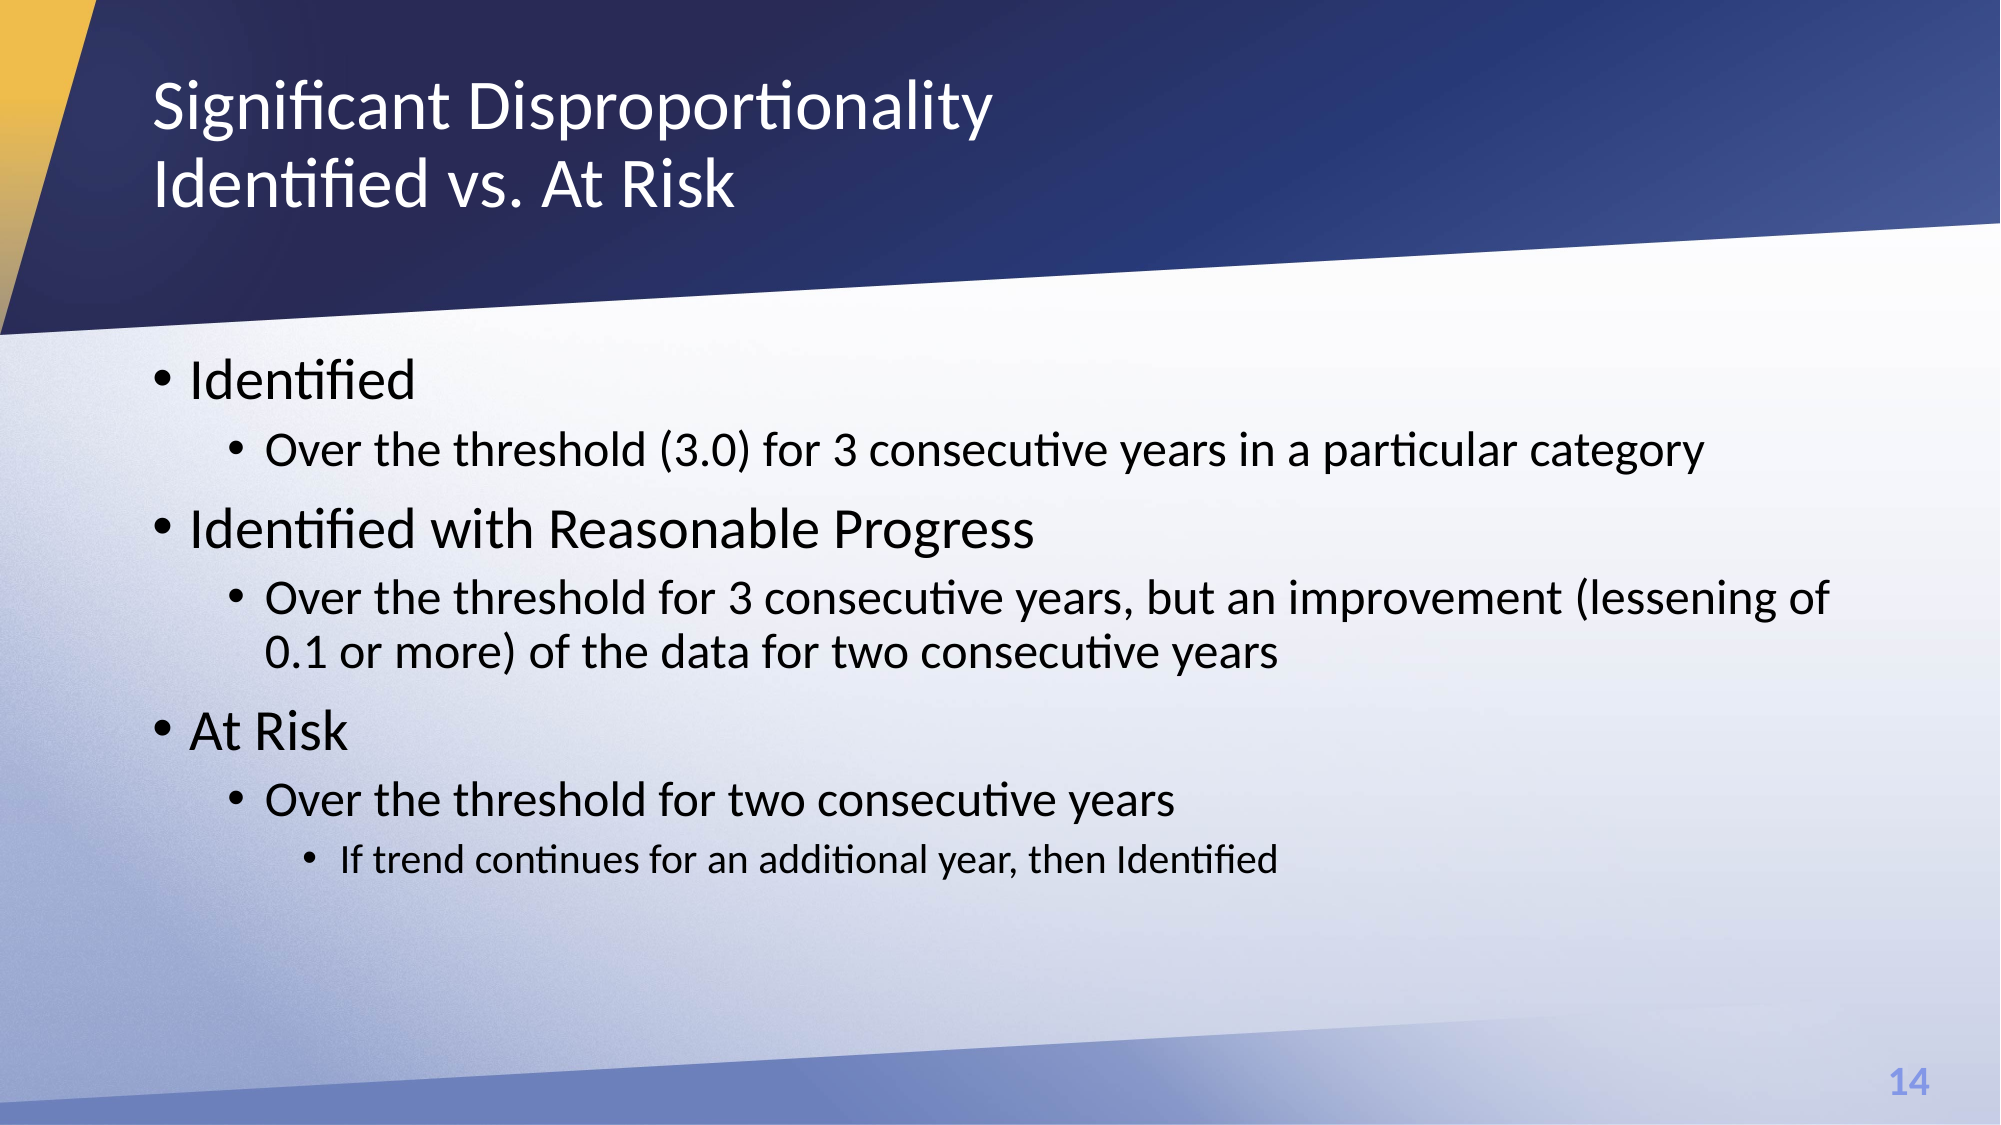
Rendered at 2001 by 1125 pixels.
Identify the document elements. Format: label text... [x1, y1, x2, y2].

title Significant Disproportionality Identified vs. At Risk [137, 59, 1863, 231]
picture [0, 0, 2000, 1125]
list Identified Over the threshold (3.0) for 3 consecutive years in a particular category Identified with Reasonable Progress Over the threshold for 3 consecutive years, but an improvement (lessening of 0.1 or more) of the data for two consecutive years At Risk Over the threshold for two consecutive years If trend continues for an additional year, then Identified [137, 342, 1863, 1008]
